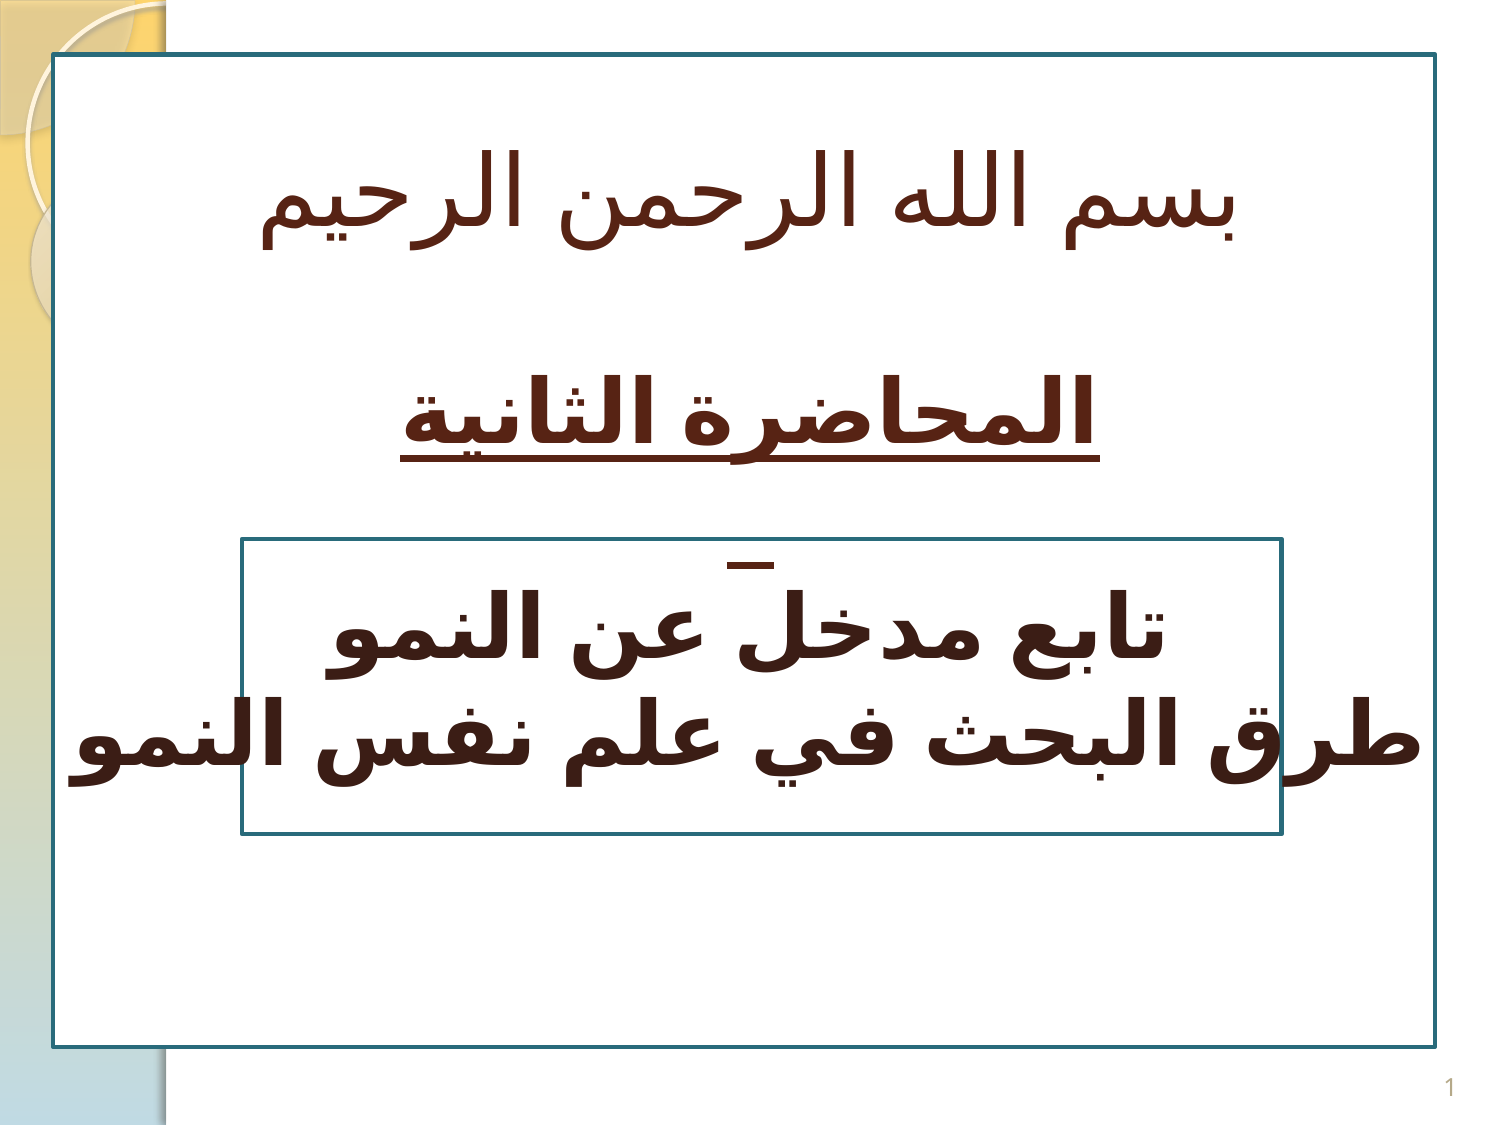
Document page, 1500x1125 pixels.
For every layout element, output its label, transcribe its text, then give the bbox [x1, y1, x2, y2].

title بسم الله الرحمن الرحيم المحاضرة الثانية تابع مدخل عن النمو طرق البحث في علم نفس النمو [0, 0, 1500, 1125]
slide_number 1 [1413, 1034, 1488, 1113]
